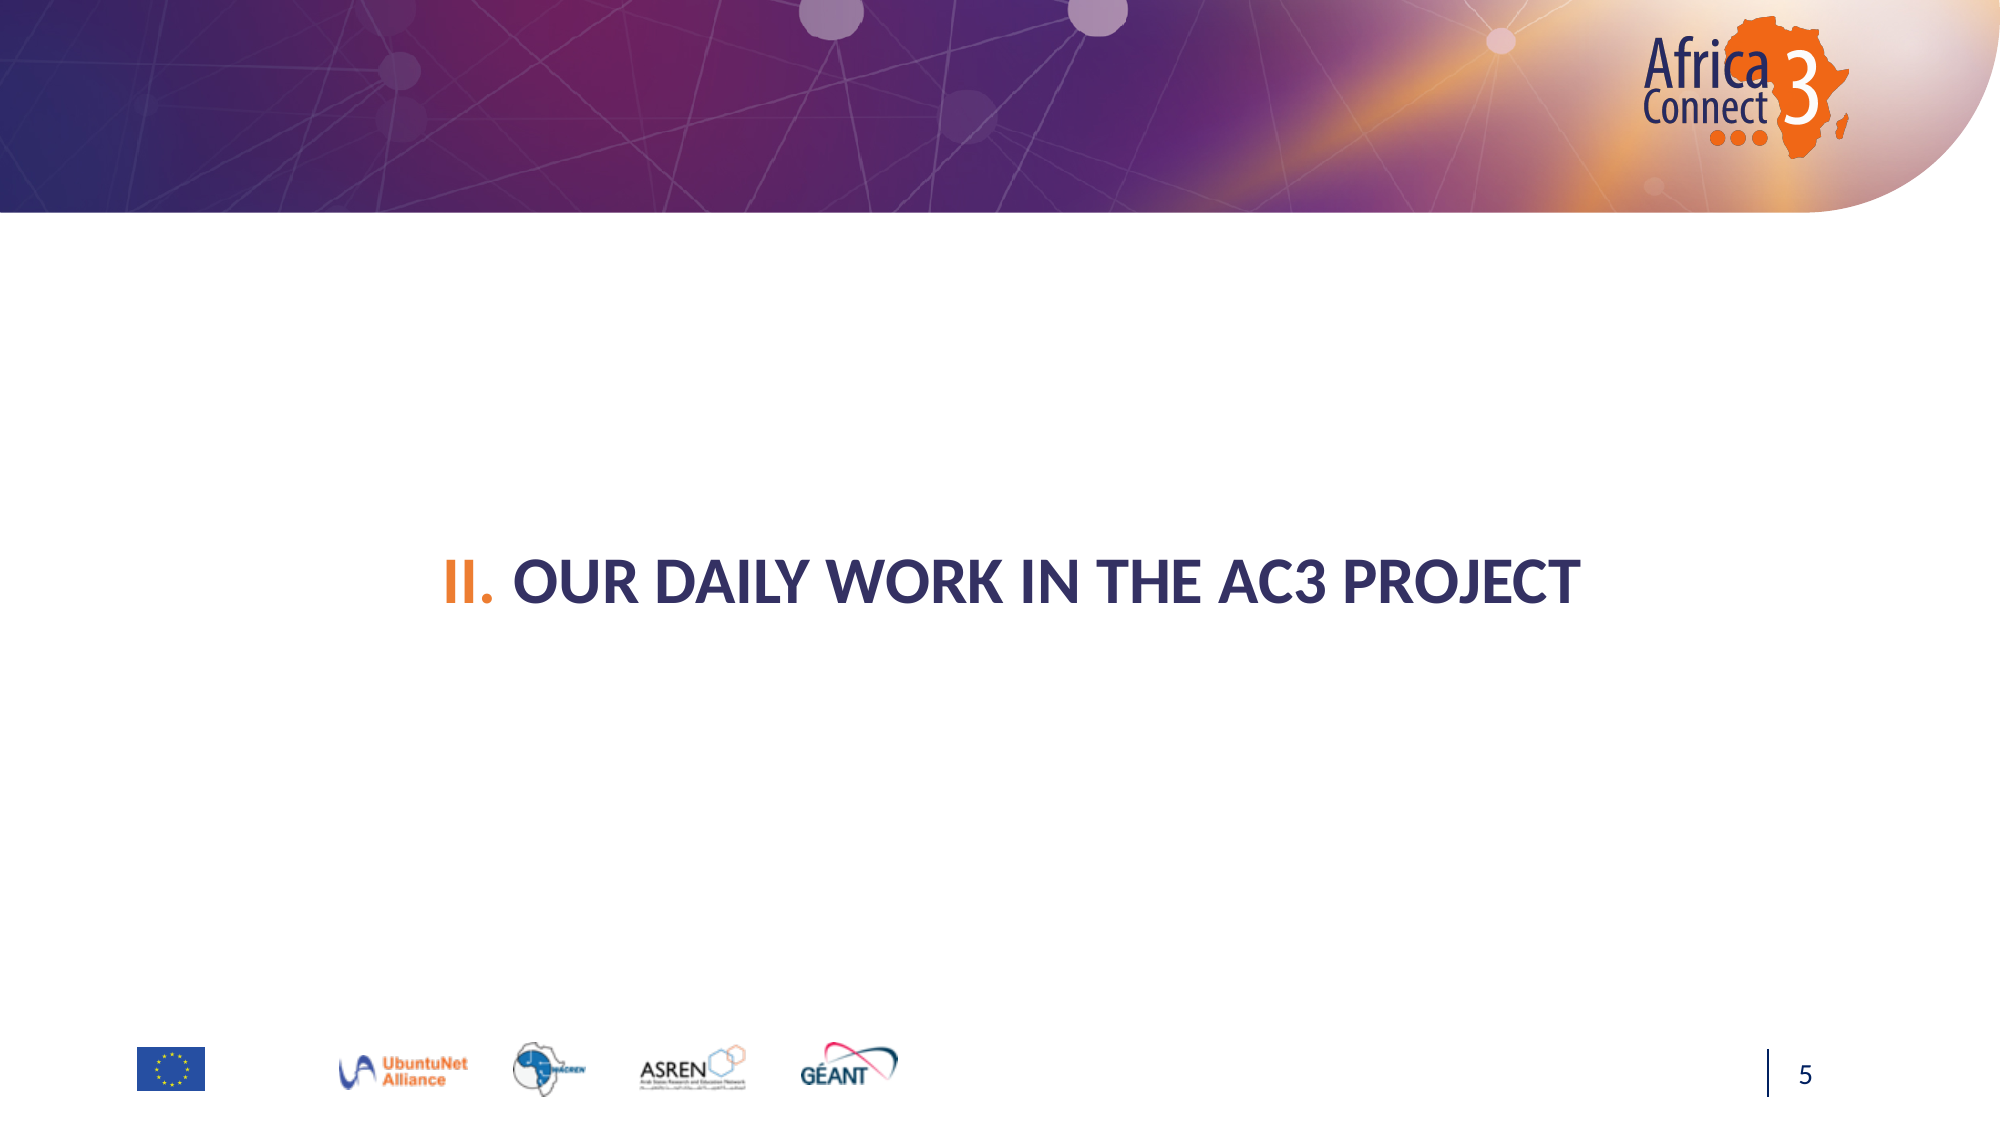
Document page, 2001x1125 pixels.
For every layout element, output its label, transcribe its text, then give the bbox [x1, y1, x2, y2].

picture [339, 1055, 468, 1090]
picture [513, 1042, 586, 1097]
slide_number ‹#› [1783, 1042, 1863, 1103]
picture [137, 1047, 205, 1091]
picture [801, 1042, 898, 1085]
picture [0, 0, 2000, 213]
picture [638, 1042, 749, 1093]
list OUR DAILY WORK IN THE AC3 PROJECT [423, 538, 1618, 667]
